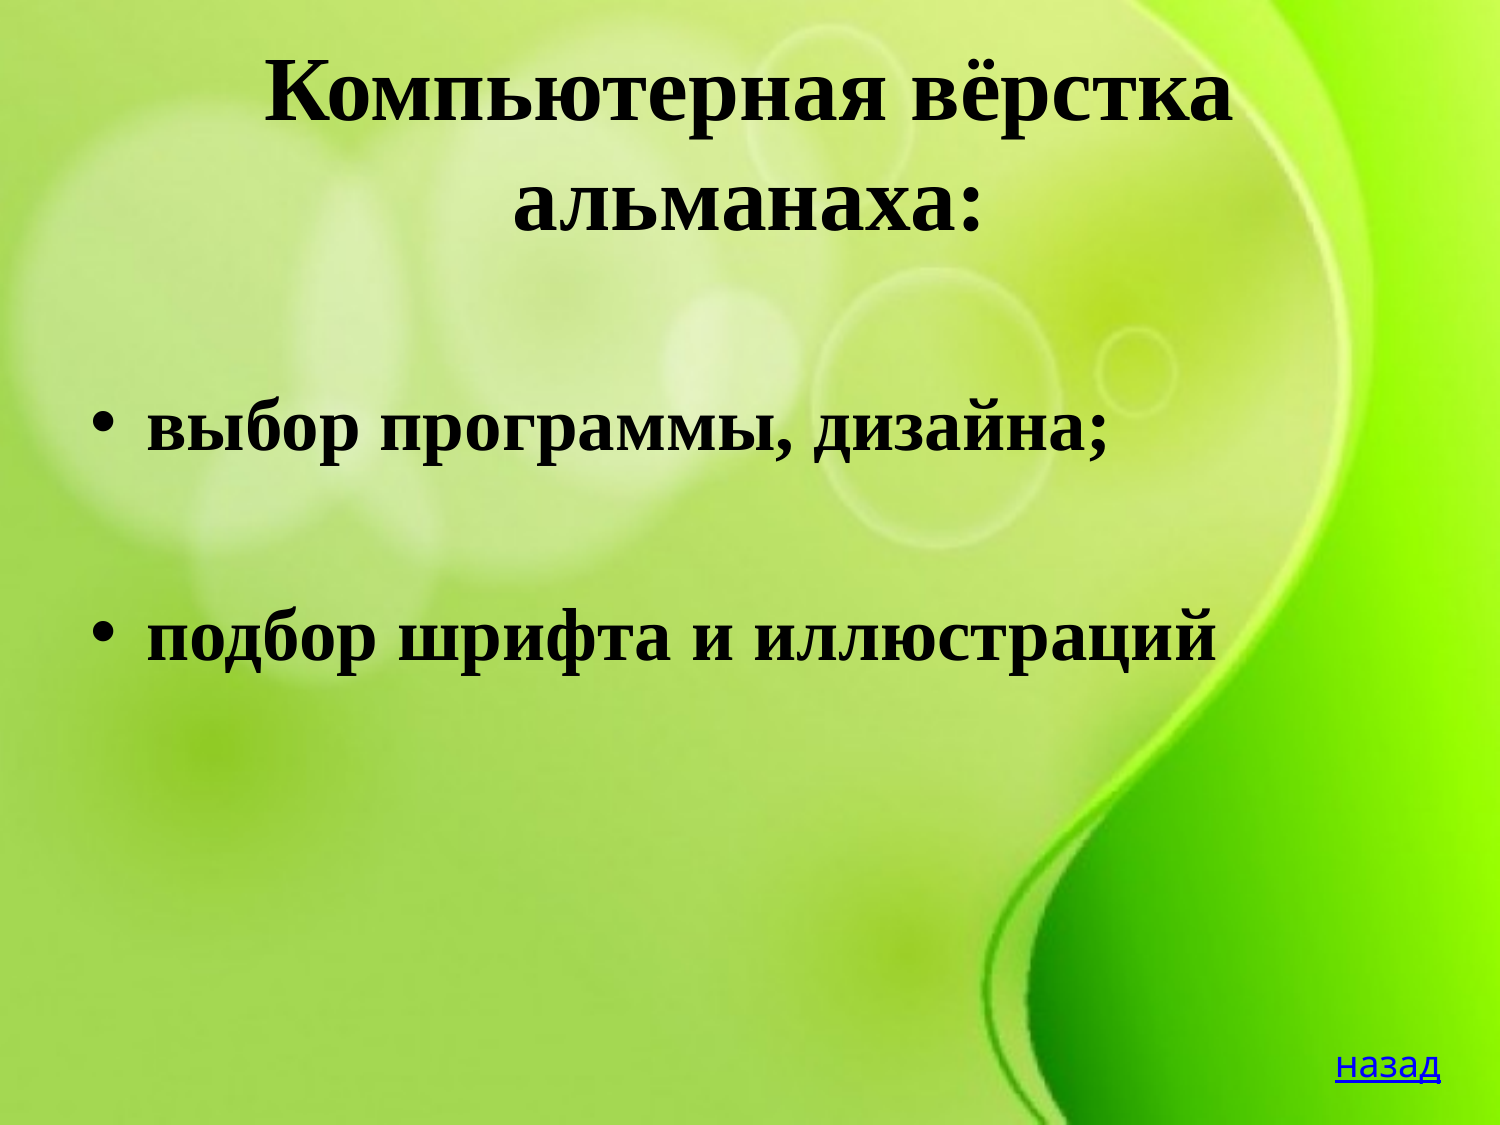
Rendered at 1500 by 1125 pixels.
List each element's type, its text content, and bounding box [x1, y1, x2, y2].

list выбор программы, дизайна; подбор шрифта и иллюстраций [74, 262, 1426, 1006]
title Компьютерная вёрстка альманаха: [74, 44, 1426, 233]
picture [0, 0, 1500, 1125]
text_box назад [1320, 1032, 1456, 1098]
